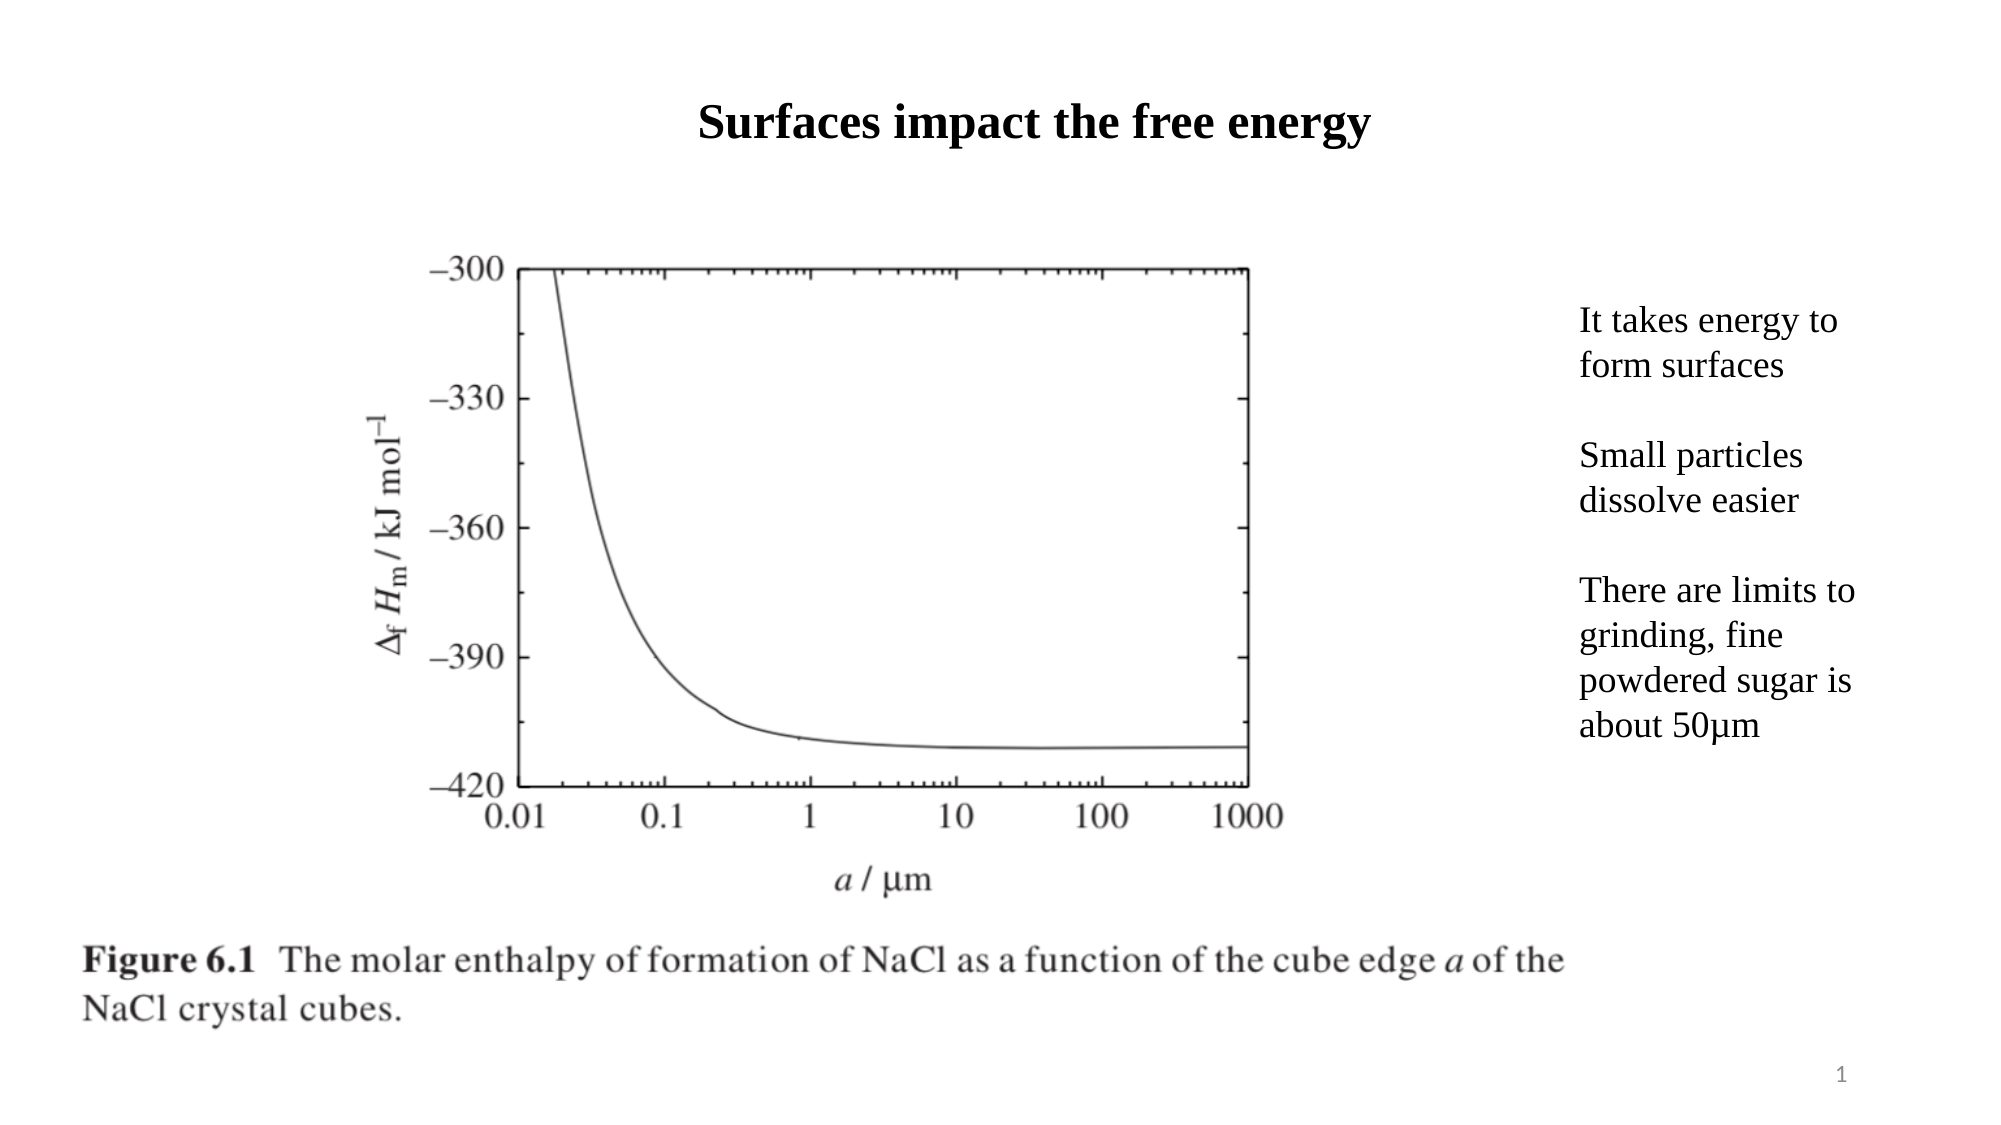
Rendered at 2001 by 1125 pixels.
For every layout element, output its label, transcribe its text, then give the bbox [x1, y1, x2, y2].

text_box It takes energy to form surfaces Small particles dissolve easier There are limits to grinding, fine powdered sugar is about 50µm [1585, 287, 1874, 753]
text_box Surfaces impact the free energy [682, 80, 1388, 156]
slide_number 1 [1412, 1042, 1863, 1103]
picture [69, 247, 1585, 1037]
